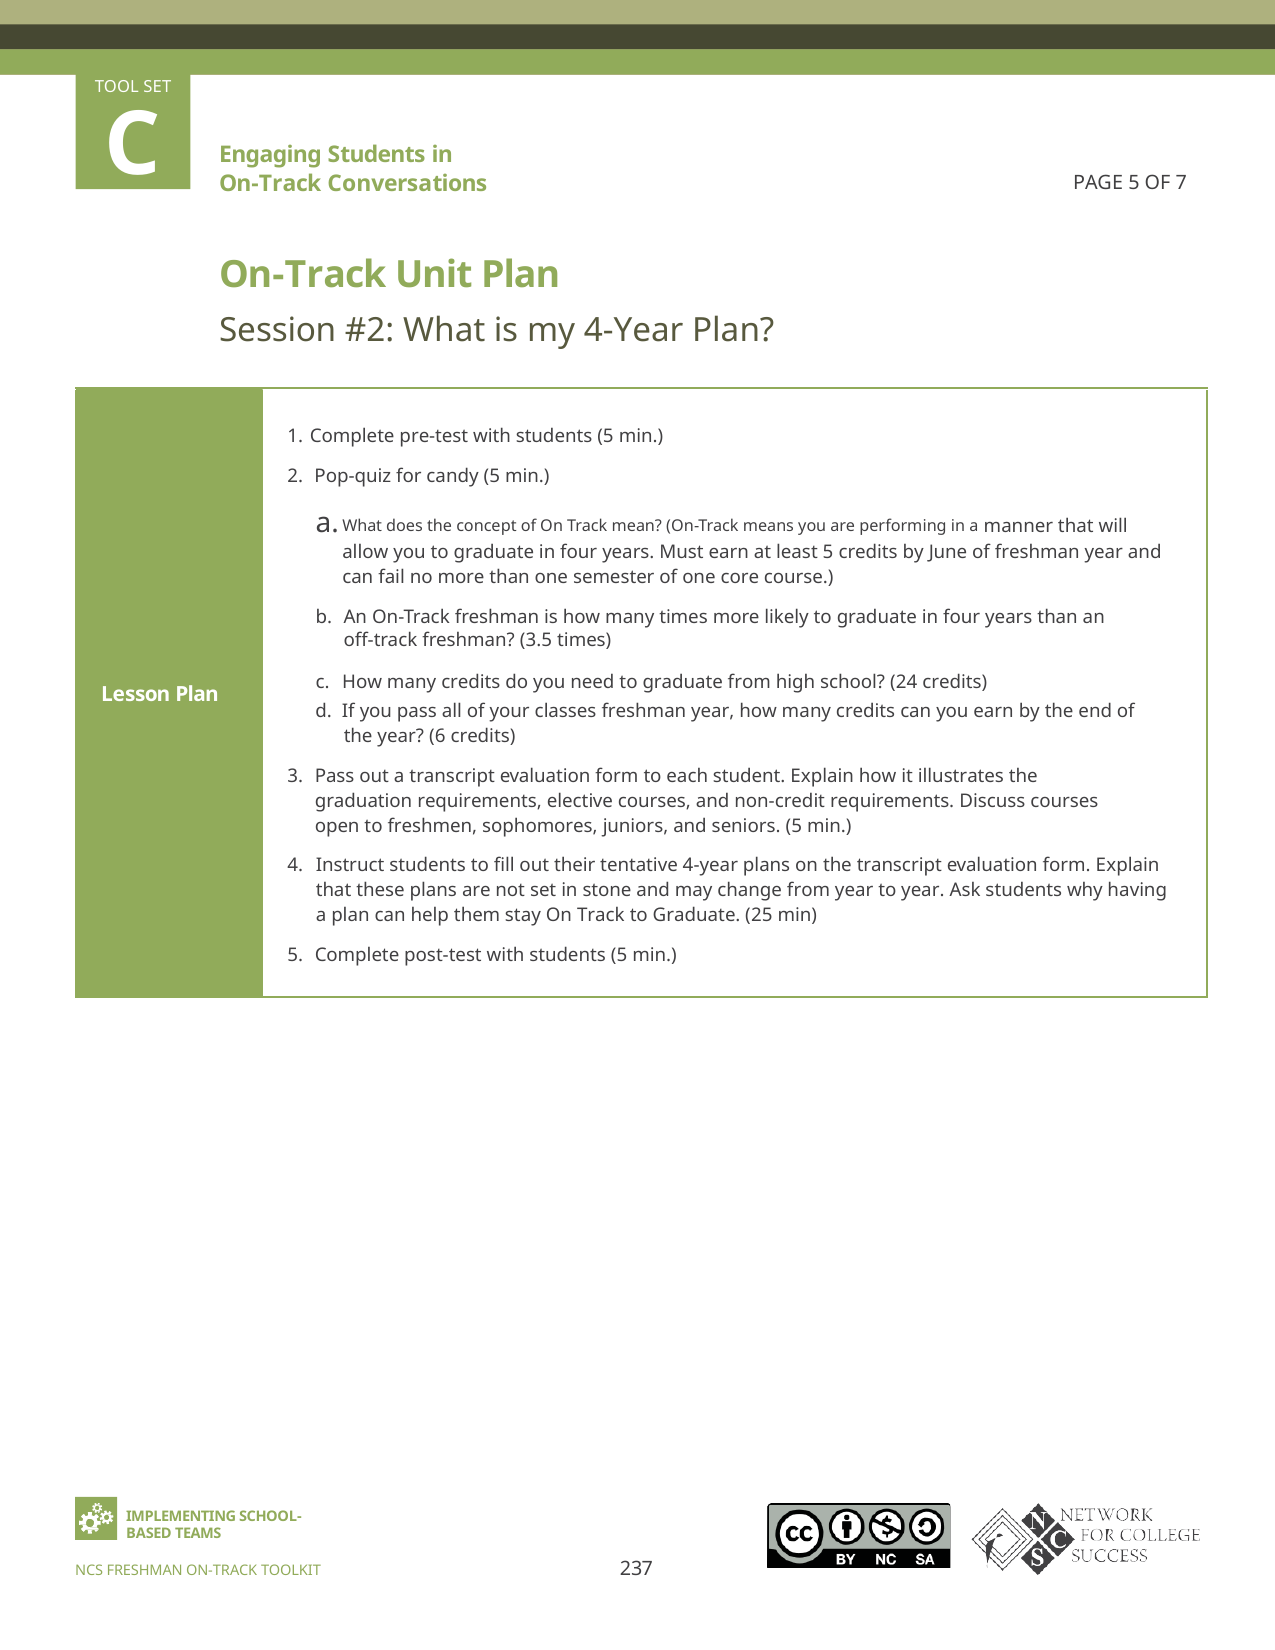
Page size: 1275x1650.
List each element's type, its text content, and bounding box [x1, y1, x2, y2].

text_box [77, 389, 262, 997]
text_box [75, 1496, 118, 1540]
text_box TOOL SET C [87, 83, 179, 192]
text_box Pass out a transcript evaluation form to each student. Explain how it illustrates the graduation requirements, elective courses, and non-credit requirements. Discuss courses open to freshmen, sophomores, juniors, and seniors. (5 min.) Instruct students to fill out their tentative 4-year plans on the transcript evaluation form. Explain that these plans are not set in stone and may change from year to year. Ask students why having a plan can help them stay On Track to Graduate. (25 min) Complete post-test with students (5 min.) [285, 760, 1179, 966]
text_box [92, 1503, 103, 1513]
text_box [767, 1503, 951, 1568]
text_box Complete pre-test with students (5 min.) Pop-quiz for candy (5 min.) What does the concept of On Track mean? (On-Track means you are performing in a manner that will allow you to graduate in four years. Must earn at least 5 credits by June of freshman year and can fail no more than one semester of one core course.) An On-Track freshman is how many times more likely to graduate in four years than an off-track freshman? (3.5 times) How many credits do you need to graduate from high school? (24 credits) [285, 423, 1163, 693]
text_box [75, 74, 191, 190]
text_box NCS FRESHMAN ON-TRACK TOOLKIT [73, 1560, 356, 1579]
text_box PAGE 5 OF 7 [1070, 170, 1203, 194]
text_box [0, 0, 1275, 24]
text_box Lesson Plan [98, 680, 228, 706]
text_box [79, 1512, 101, 1534]
text_box 237 [617, 1556, 657, 1580]
text_box [0, 50, 1275, 75]
text_box [99, 1510, 114, 1525]
text_box [971, 1503, 1200, 1575]
text_box IMPLEMENTING SCHOOL-BASED TEAMS [123, 1506, 308, 1542]
text_box Engaging Students in On-Track Conversations [217, 137, 497, 196]
text_box On-Track Unit Plan Session #2: What is my 4-Year Plan? [217, 250, 826, 349]
text_box [0, 24, 1275, 50]
text_box d. If you pass all of your classes freshman year, how many credits can you earn by the end of the year? (6 credits) [313, 696, 1157, 747]
